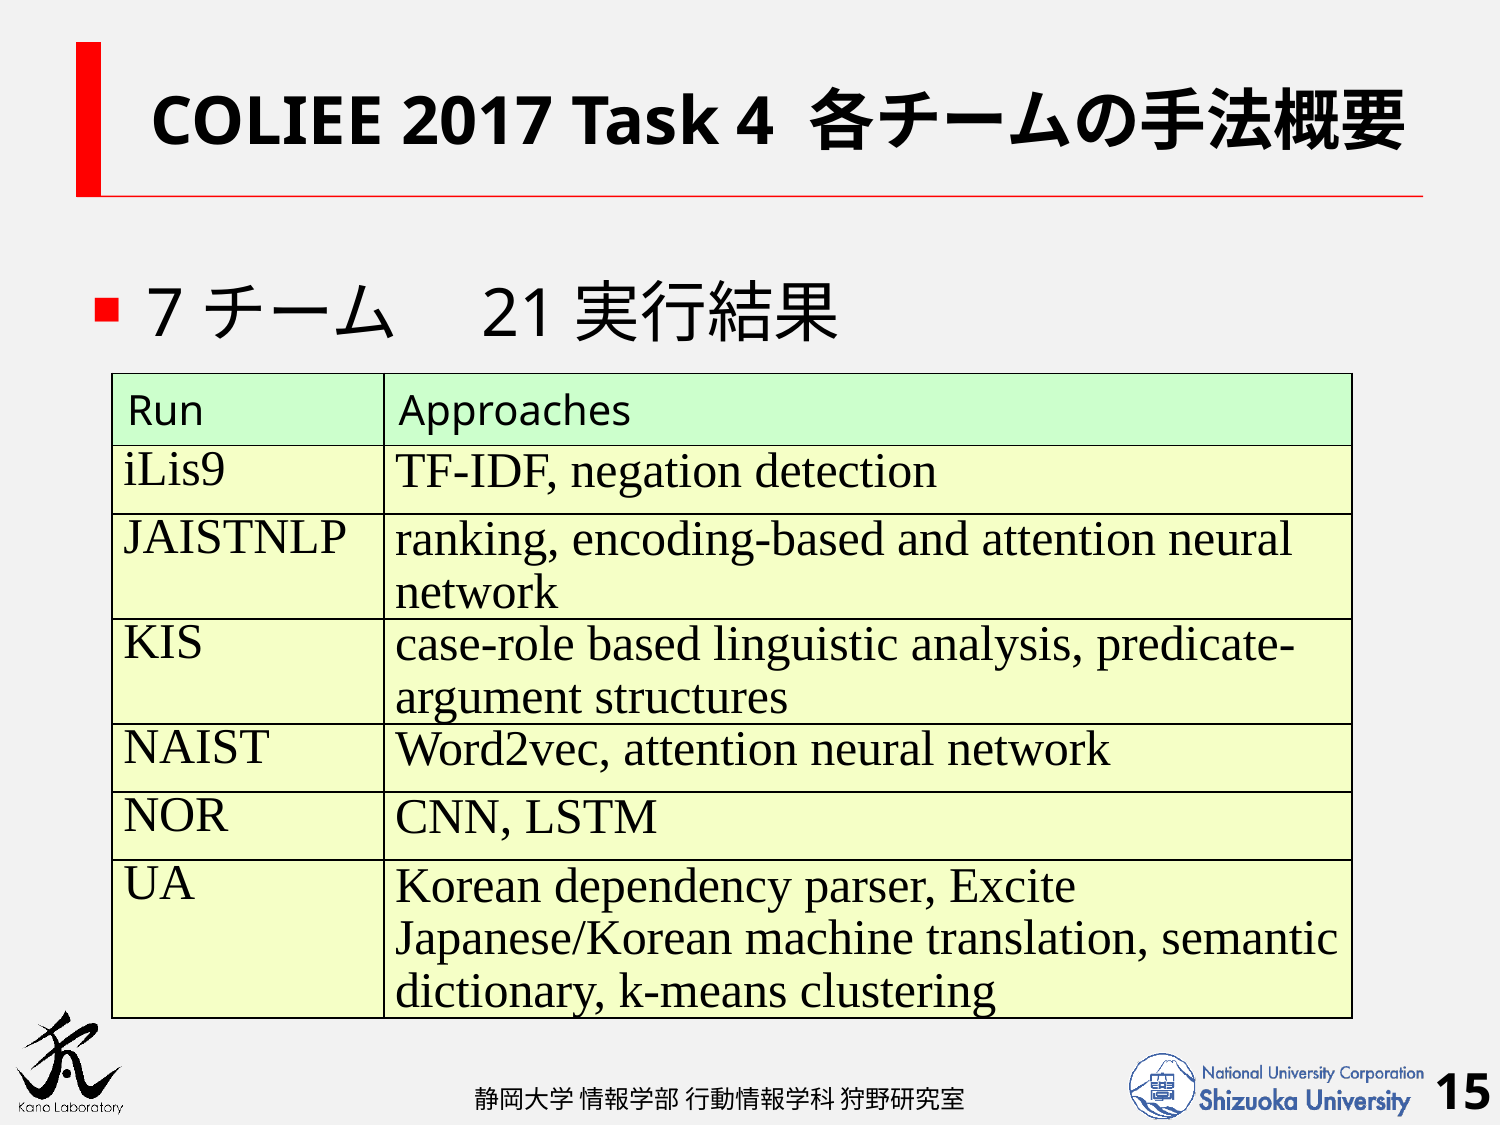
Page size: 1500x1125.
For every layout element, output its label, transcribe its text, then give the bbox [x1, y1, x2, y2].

table_cell Word2vec, attention neural network [385, 725, 1351, 791]
table_cell NOR [113, 793, 383, 859]
picture [1128, 1052, 1196, 1120]
table_cell KIS [113, 620, 383, 723]
table_header Run [113, 374, 383, 445]
table_cell JAISTNLP [113, 515, 383, 618]
table_cell NAIST [113, 725, 383, 791]
table_cell CNN, LSTM [385, 793, 1351, 859]
table_cell TF-IDF, negation detection [385, 446, 1351, 513]
table_cell Korean dependency parser, Excite Japanese/Korean machine translation, semantic dictionary, k-means clustering [385, 861, 1351, 1017]
table_header Approaches [385, 374, 1351, 445]
table_cell UA [113, 861, 383, 1017]
slide_number 15 [1187, 1051, 1500, 1118]
table_cell ranking, encoding-based and attention neural network [385, 515, 1351, 618]
list 7チーム 21実行結果 [74, 262, 1426, 1021]
table_cell case-role based linguistic analysis, predicate-argument structures [385, 620, 1351, 723]
picture [0, 980, 153, 1125]
table_cell iLis9 [113, 446, 383, 513]
title COLIEE 2017 Task 4 各チームの手法概要 [135, 42, 1426, 195]
